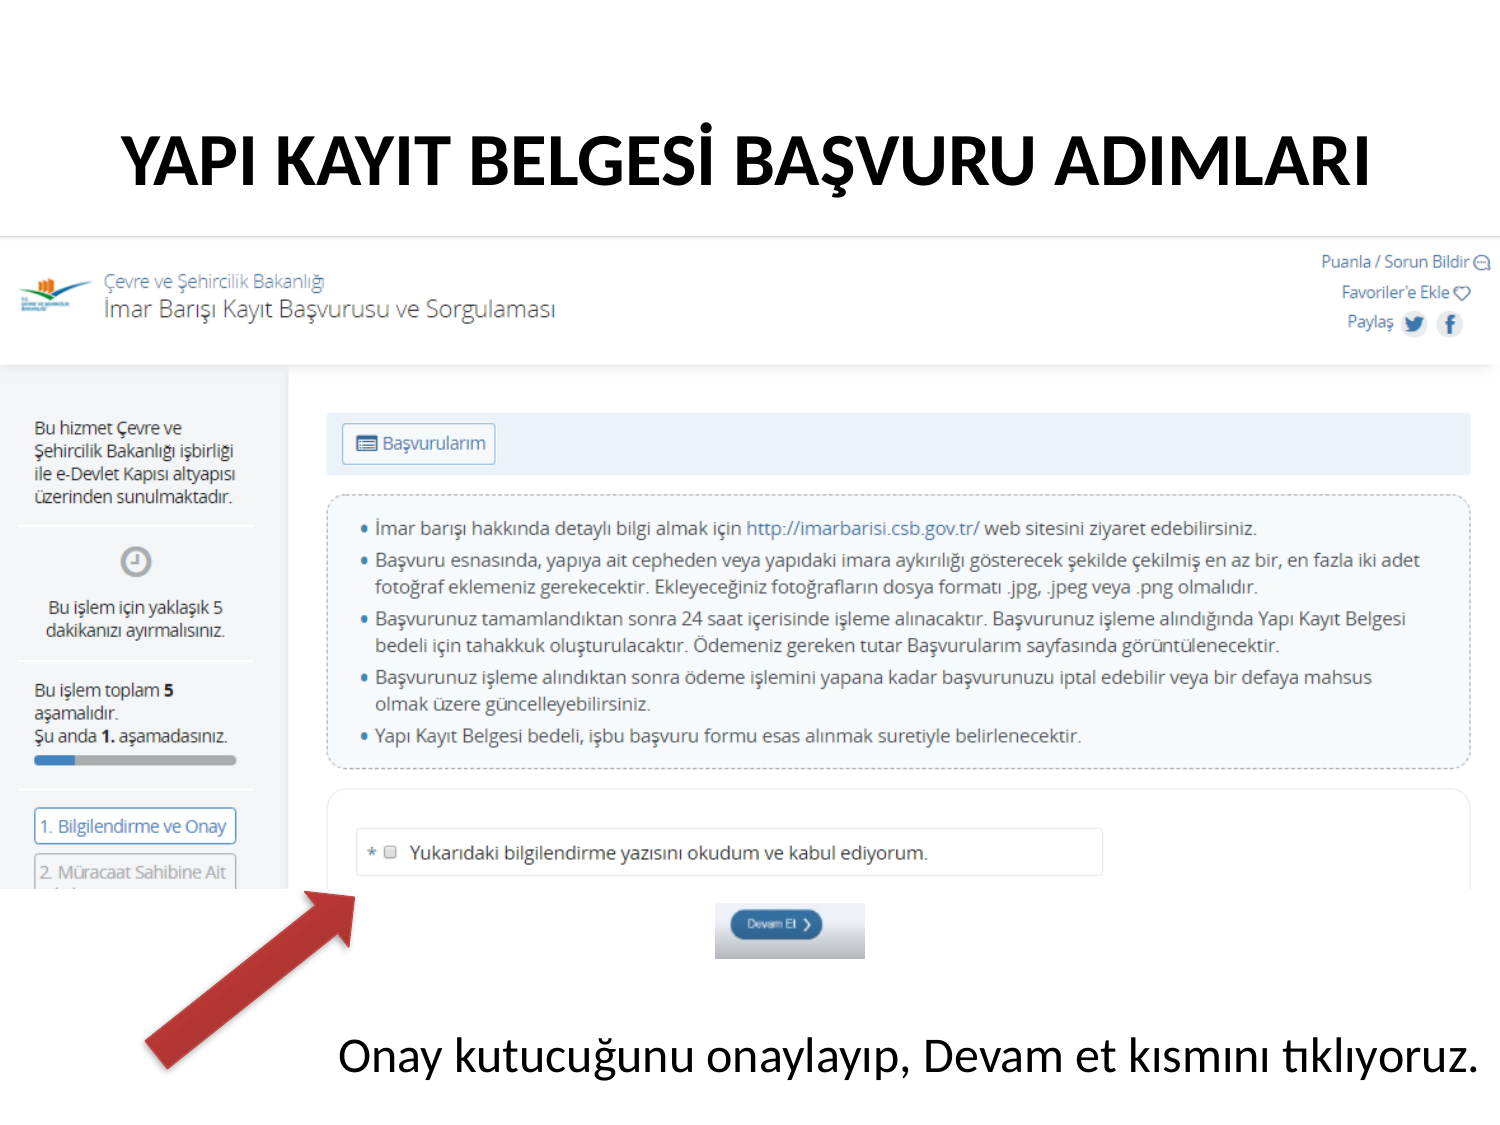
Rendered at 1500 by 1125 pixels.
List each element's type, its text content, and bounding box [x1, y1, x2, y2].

title YAPI KAYIT BELGESİ BAŞVURU ADIMLARI [0, 44, 1495, 185]
picture [715, 903, 865, 959]
picture [0, 236, 1500, 889]
text_box Onay kutucuğunu onaylayıp, Devam et kısmını tıklıyoruz. [301, 980, 1500, 1121]
text_box [144, 897, 356, 1070]
